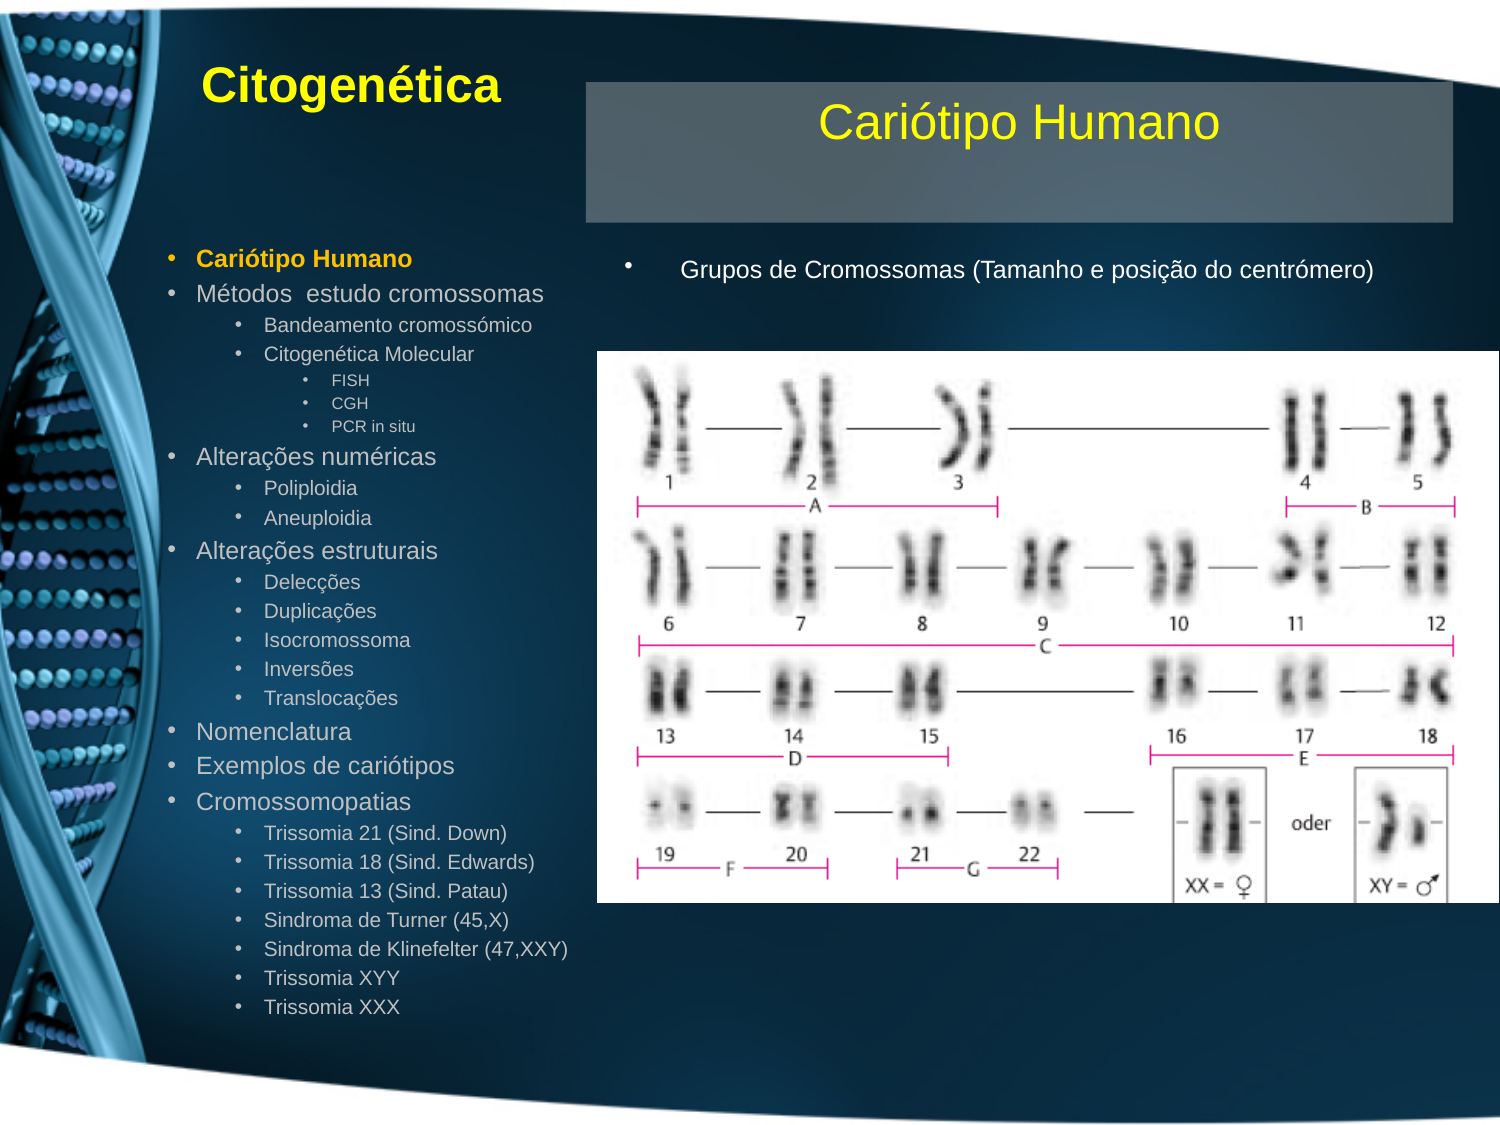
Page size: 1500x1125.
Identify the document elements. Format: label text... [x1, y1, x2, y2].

text_box Grupos de Cromossomas (Tamanho e posição do centrómero) [609, 246, 1442, 317]
list Cariótipo Humano [585, 81, 1454, 223]
title Citogenética [116, 44, 587, 236]
list Cariótipo Humano Métodos estudo cromossomas Bandeamento cromossómico Citogenética Molecular FISH CGH PCR in situ Alterações numéricas Poliploidia Aneuploidia Alterações estruturais Delecções Duplicações Isocromossoma Inversões Translocações Nomenclatura Exemplos de cariótipos Cromossomopatias Trissomia 21 (Sind. Down) Trissomia 18 (Sind. Edwards) Trissomia 13 (Sind. Patau) Sindroma de Turner (45,X) Sindroma de Klinefelter (47,XXY) Trissomia XYY Trissomia XXX [152, 235, 610, 1006]
picture [0, 0, 1500, 1125]
